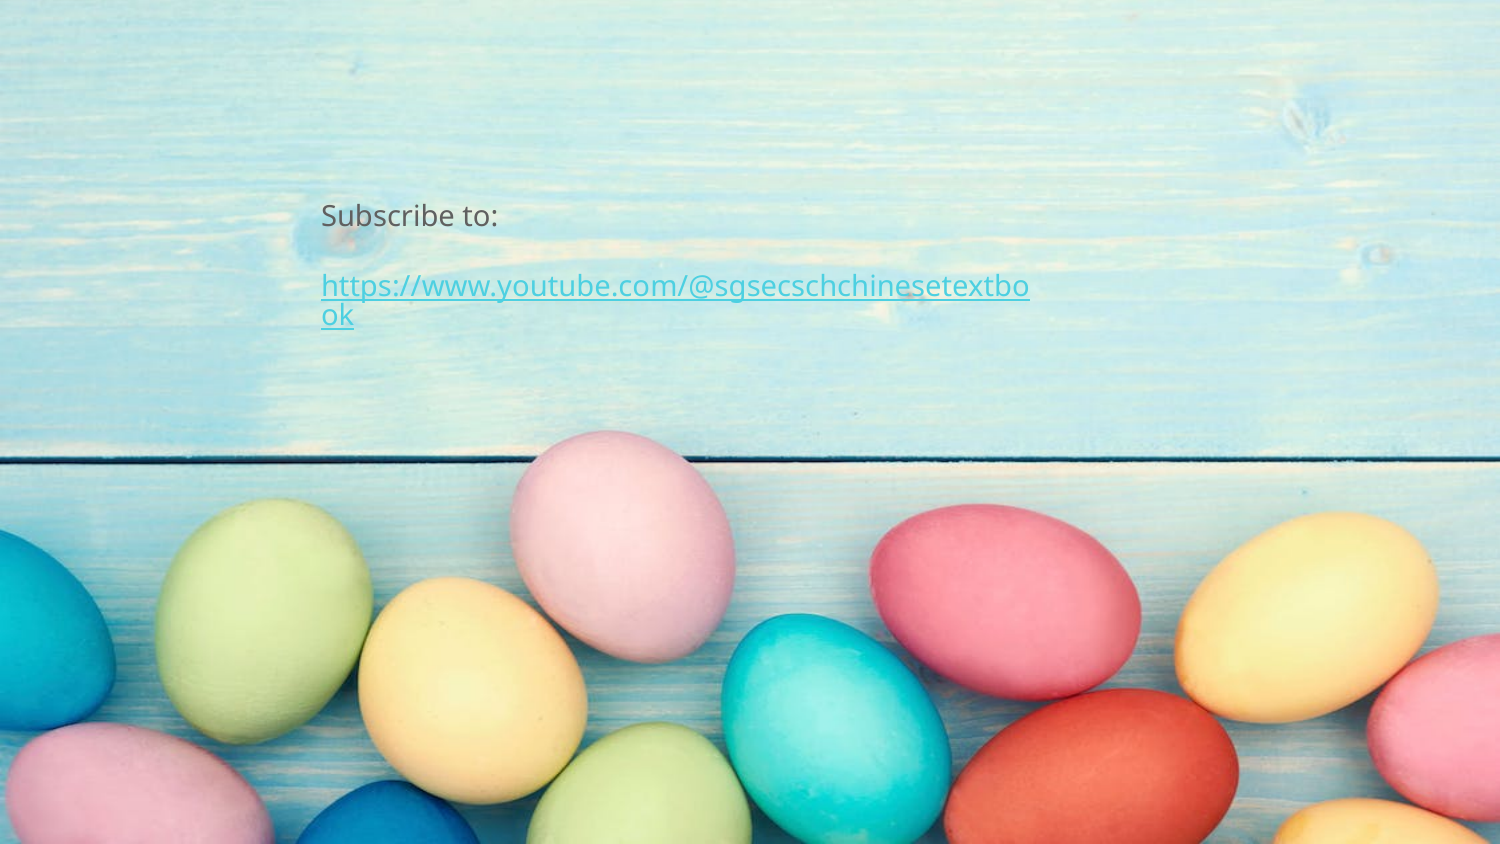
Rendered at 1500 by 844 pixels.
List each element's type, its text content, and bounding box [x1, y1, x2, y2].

text_box Subscribe to: https://www.youtube.com/@sgsecschchinesetextbook [306, 189, 1060, 315]
picture [0, 0, 1500, 844]
